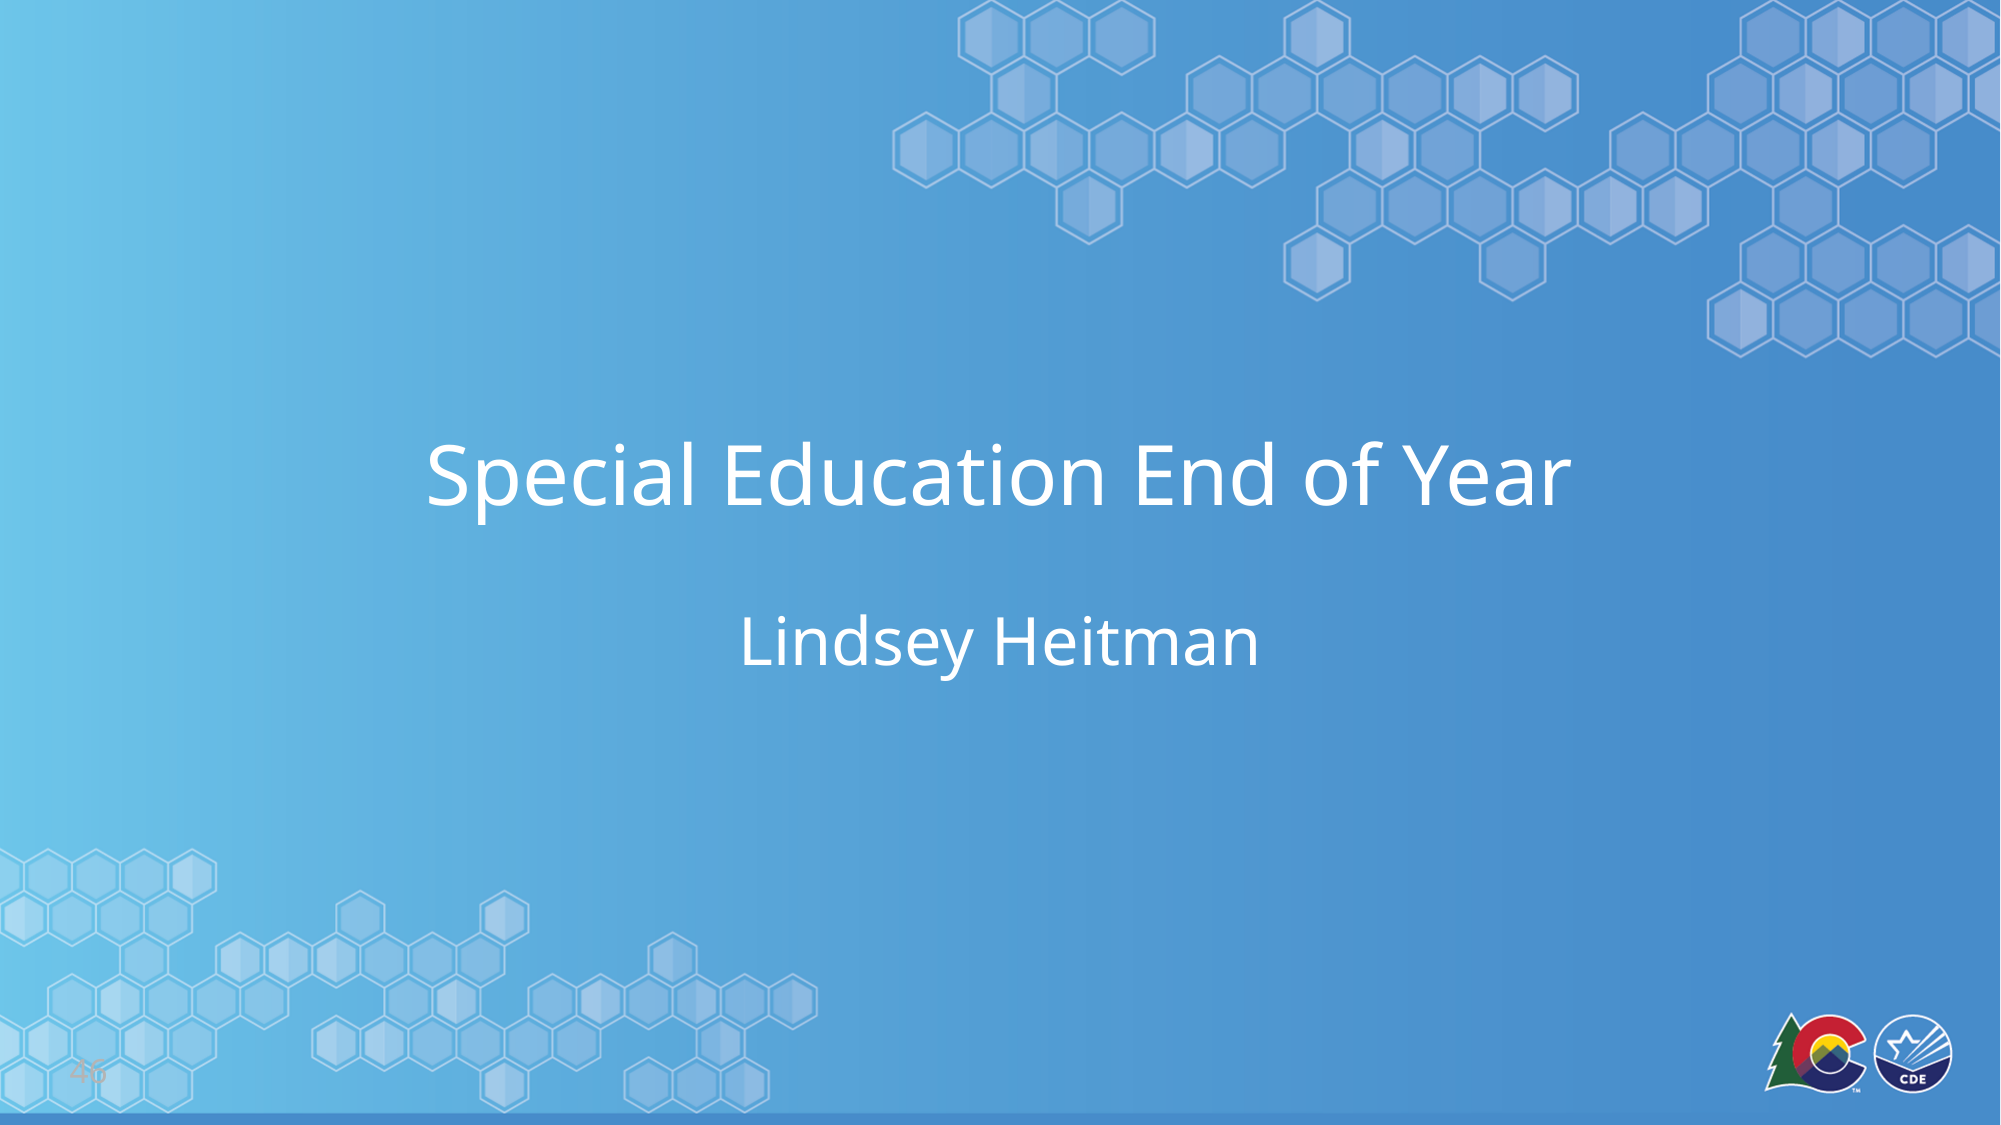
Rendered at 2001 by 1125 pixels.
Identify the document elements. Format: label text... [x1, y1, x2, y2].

picture [0, 0, 2001, 1125]
slide_number 46 [54, 1042, 191, 1103]
title Special Education End of Year [0, 425, 2000, 600]
list Lindsey Heitman [0, 600, 2000, 775]
